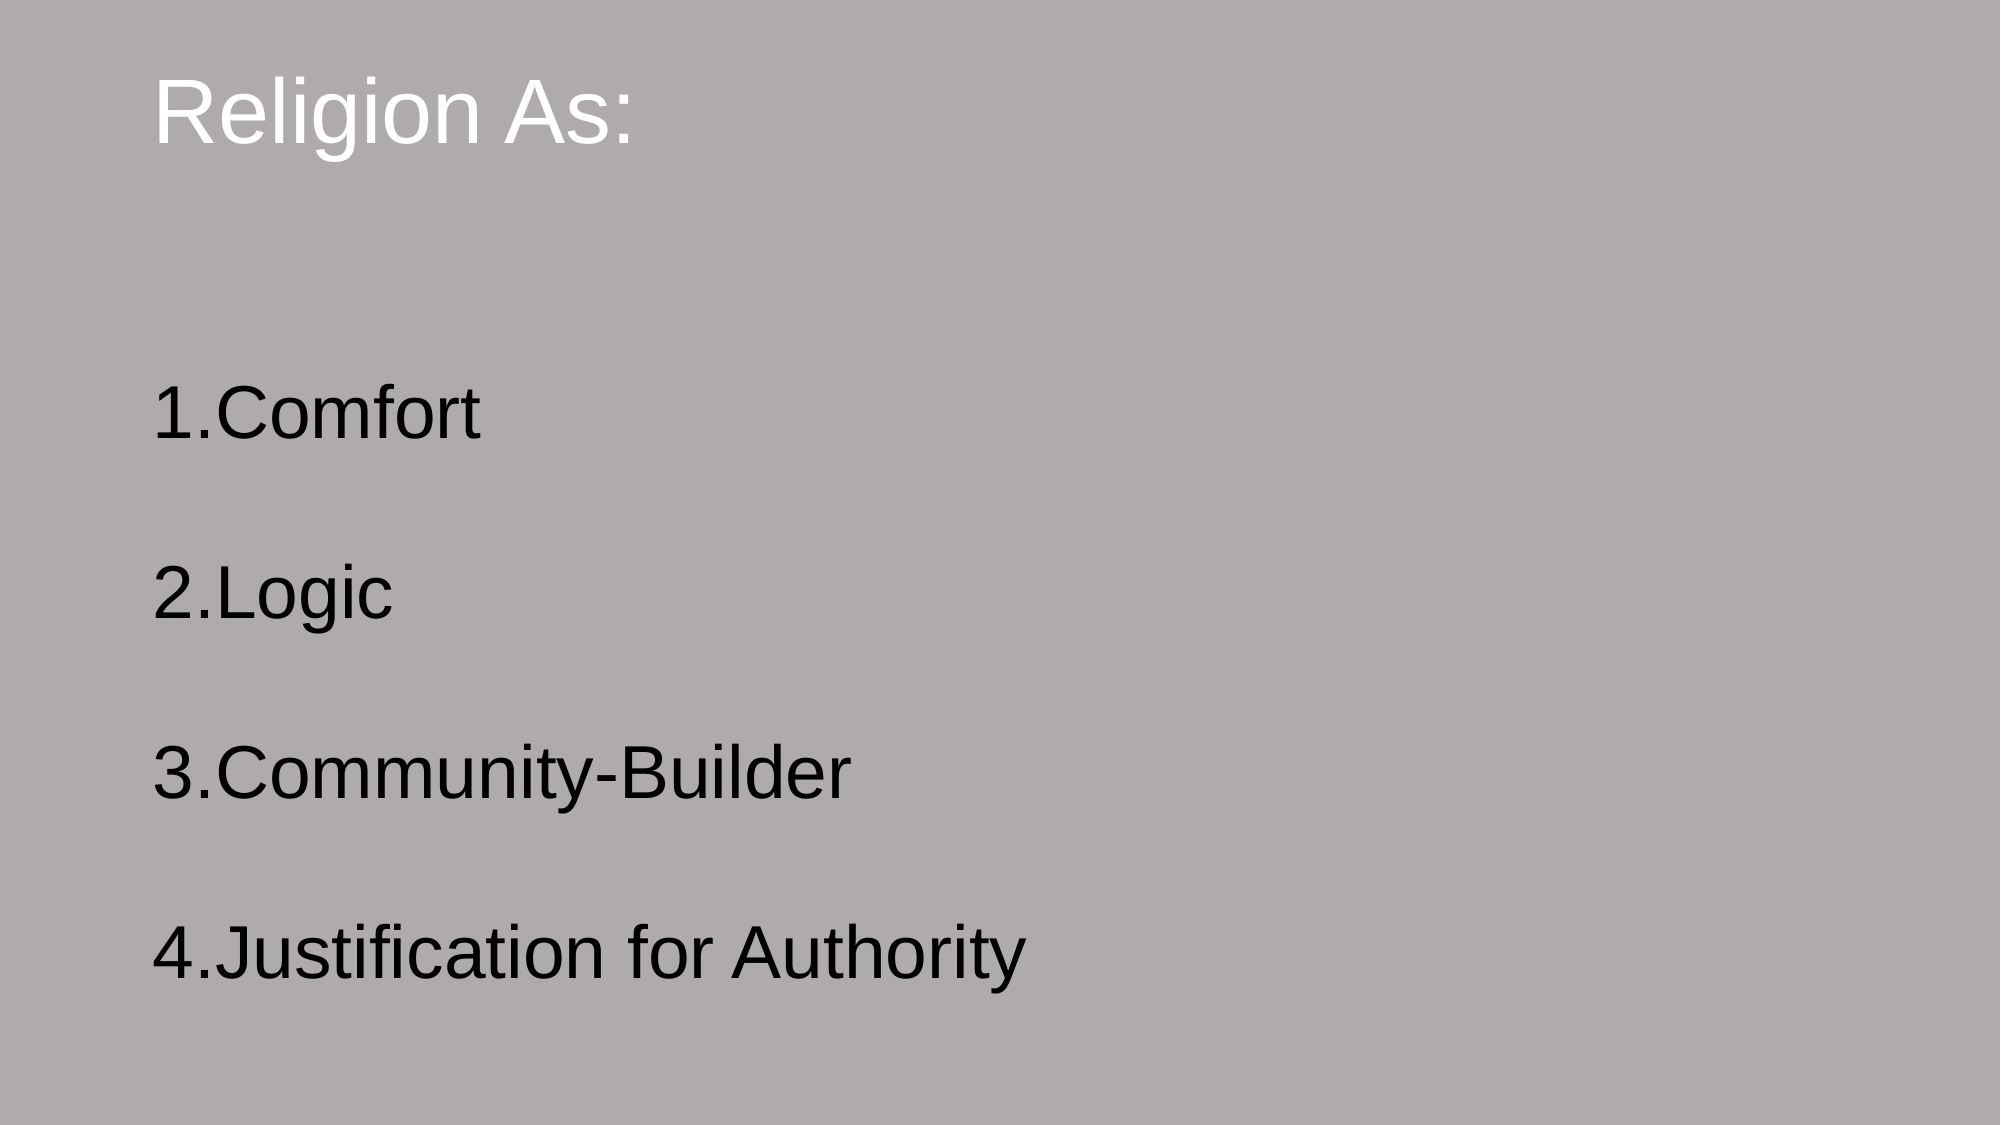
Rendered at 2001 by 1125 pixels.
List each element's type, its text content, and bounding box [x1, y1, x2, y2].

title Religion As: [137, 59, 1863, 278]
list Comfort Logic Community-Builder Justification for Authority [137, 228, 1052, 1084]
